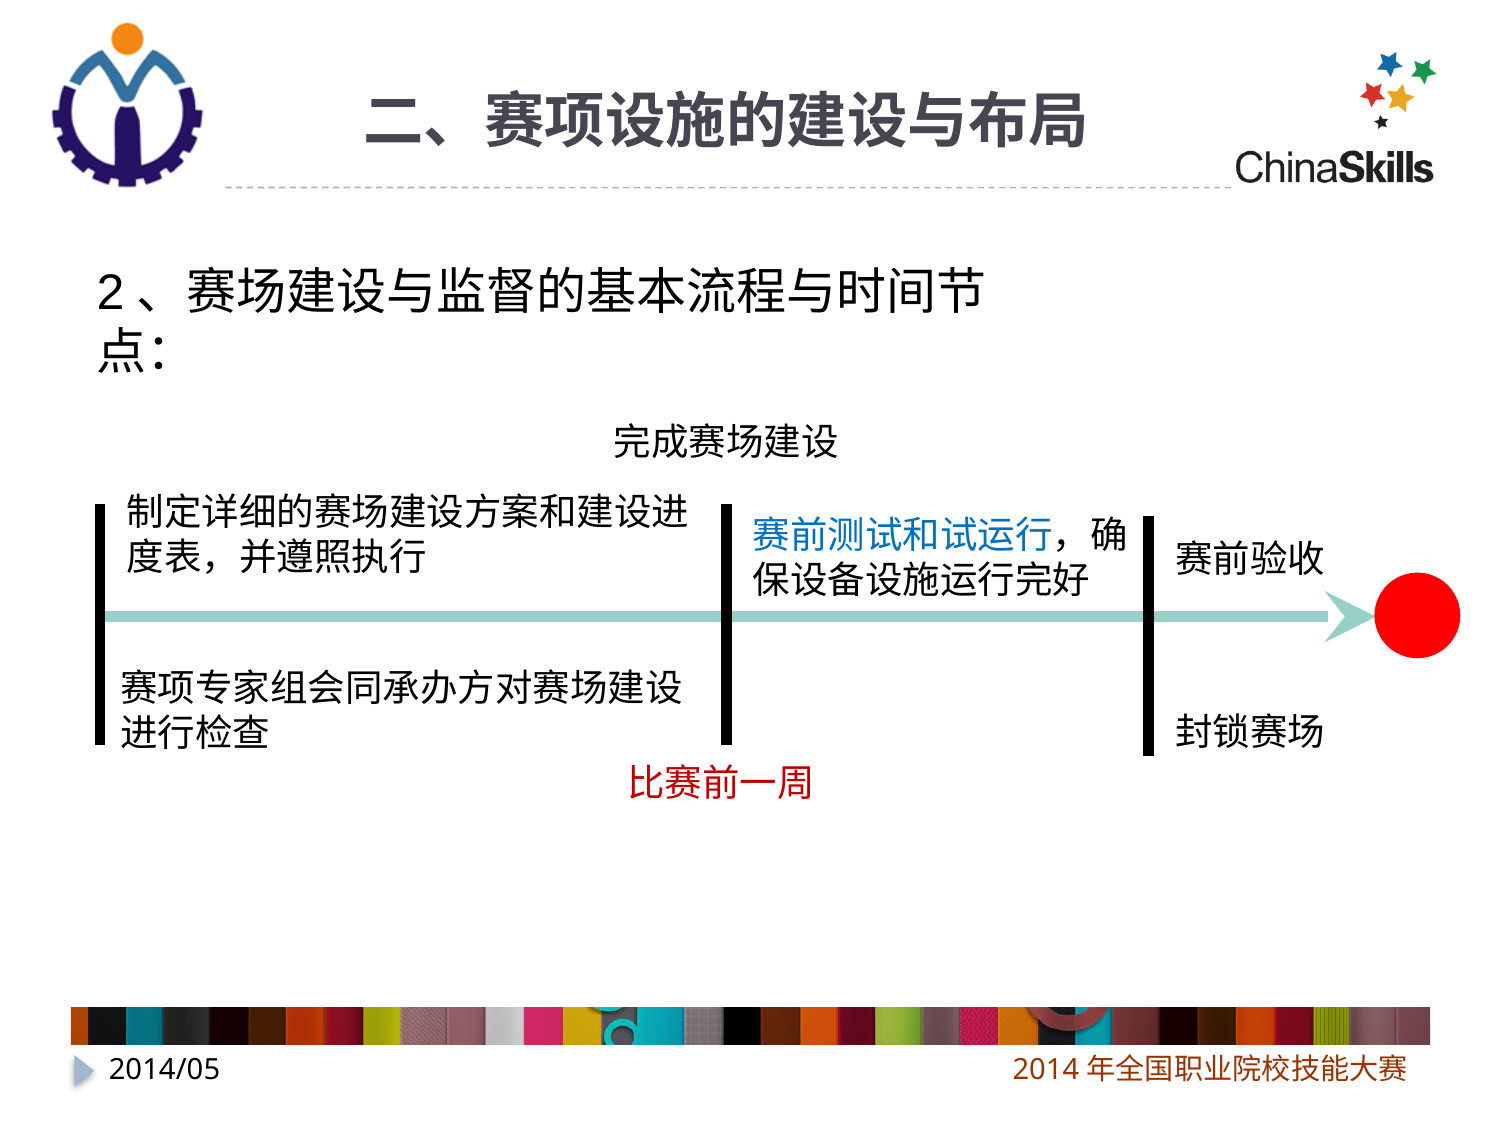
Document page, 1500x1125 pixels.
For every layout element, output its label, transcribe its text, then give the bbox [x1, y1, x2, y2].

picture [70, 1007, 160, 1045]
slide_number 2014/05 [93, 1042, 470, 1103]
picture [35, 11, 223, 200]
text_box 2、赛场建设与监督的基本流程与时间节点： [81, 252, 1043, 388]
footer 2014年全国职业院校技能大赛 [854, 1042, 1430, 1103]
picture [164, 1007, 681, 1045]
picture [1230, 11, 1442, 223]
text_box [99, 409, 1460, 813]
picture [684, 1007, 1431, 1045]
title 二、赛项设施的建设与布局 [198, 0, 1255, 163]
